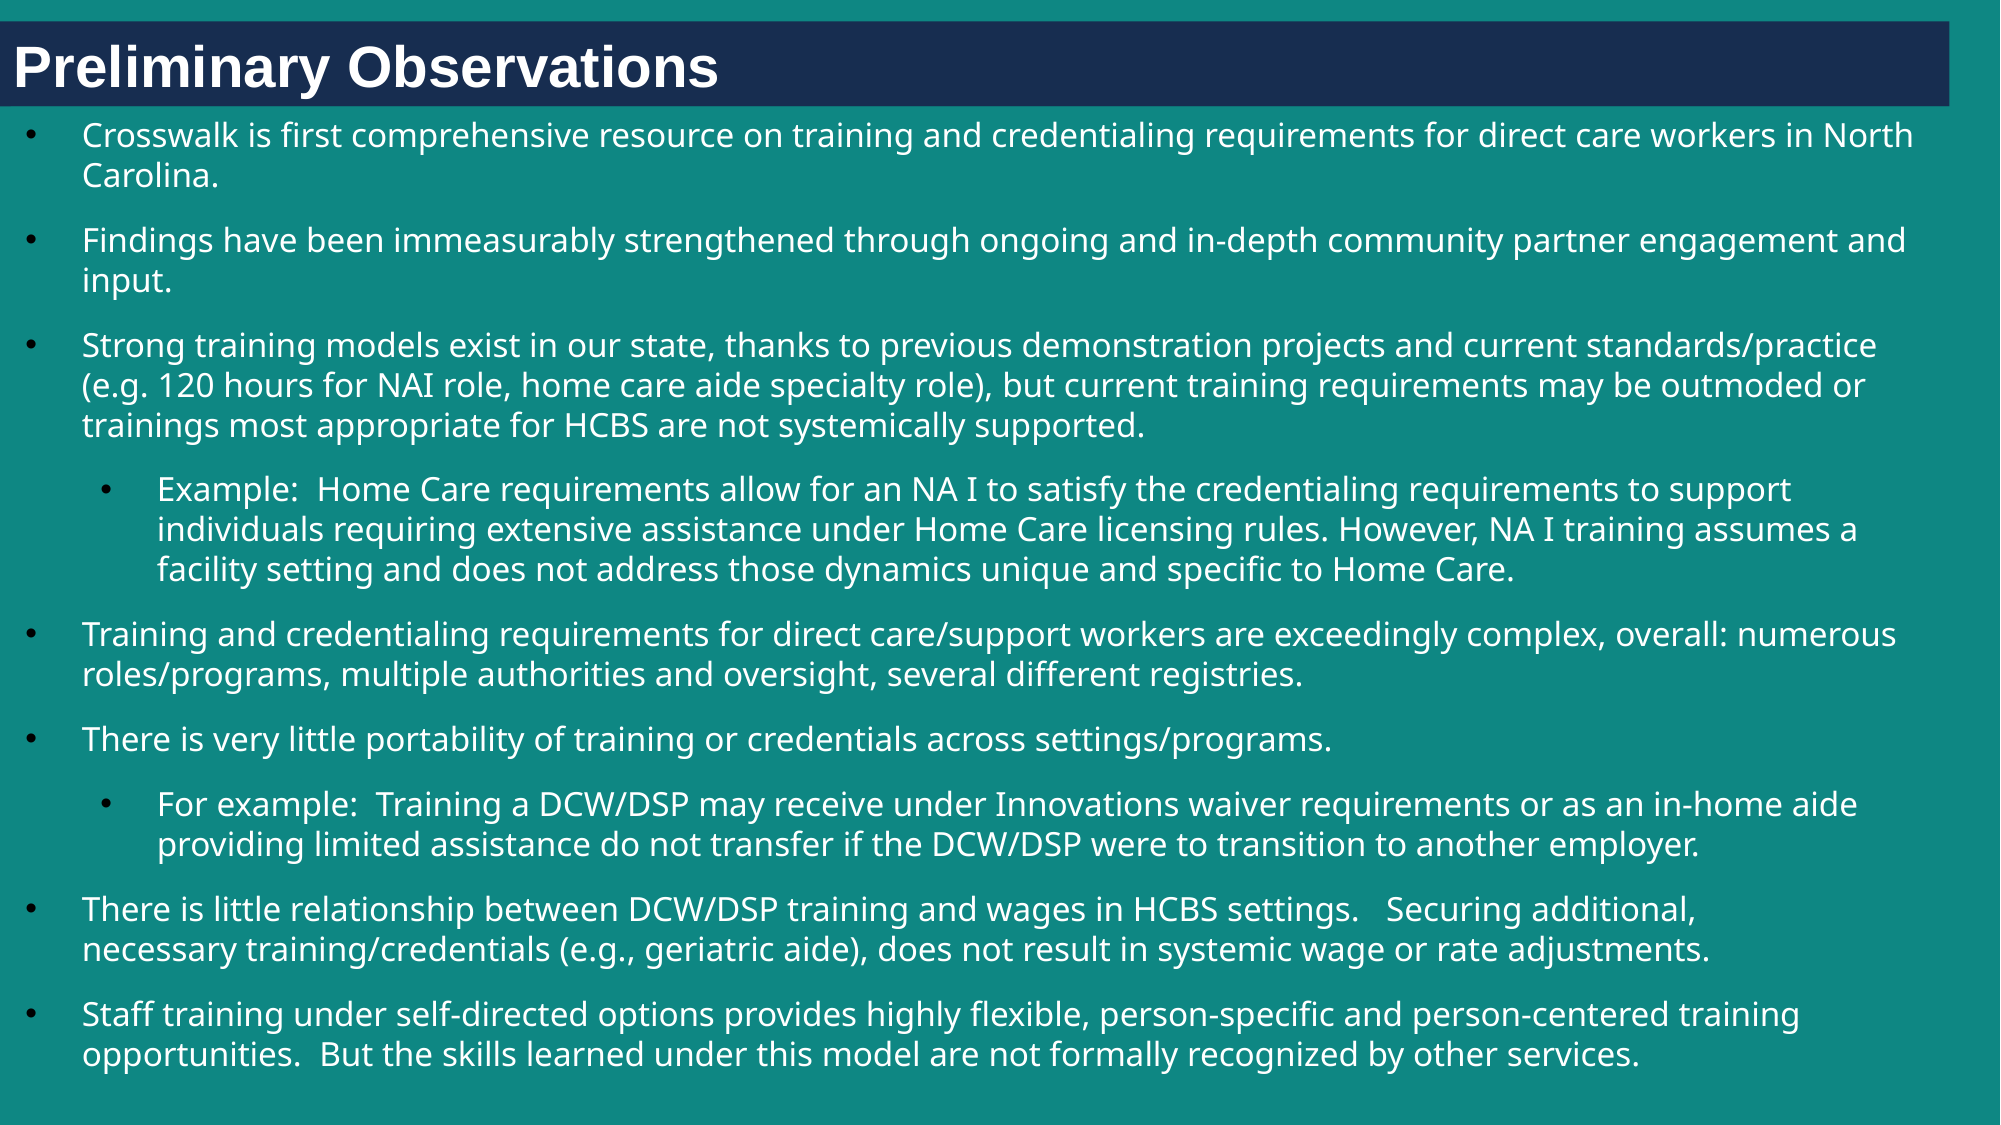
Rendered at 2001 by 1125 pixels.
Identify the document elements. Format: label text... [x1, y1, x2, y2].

text_box Crosswalk is first comprehensive resource on training and credentialing requirements for direct care workers in North Carolina. Findings have been immeasurably strengthened through ongoing and in-depth community partner engagement and input. Strong training models exist in our state, thanks to previous demonstration projects and current standards/practice (e.g. 120 hours for NAI role, home care aide specialty role), but current training requirements may be outmoded or trainings most appropriate for HCBS are not systemically supported. Example: Home Care requirements allow for an NA I to satisfy the credentialing requirements to support individuals requiring extensive assistance under Home Care licensing rules. However, NA I training assumes a facility setting and does not address those dynamics unique and specific to Home Care. Training and credentialing requirements for direct care/support workers are exceedingly complex, overall: numerous roles/programs, multiple authorities and oversight, several different registries. There is very little portability of training or credentials across settings/programs. For example: Training a DCW/DSP may receive under Innovations waiver requirements or as an in-home aide providing limited assistance do not transfer if the DCW/DSP were to transition to another employer. There is little relationship between DCW/DSP training and wages in HCBS settings. Securing additional, necessary training/credentials (e.g., geriatric aide), does not result in systemic wage or rate adjustments. Staff training under self-directed options provides highly flexible, person-specific and person-centered training opportunities. But the skills learned under this model are not formally recognized by other services. [10, 106, 1971, 1081]
text_box Preliminary Observations [0, 21, 1950, 107]
